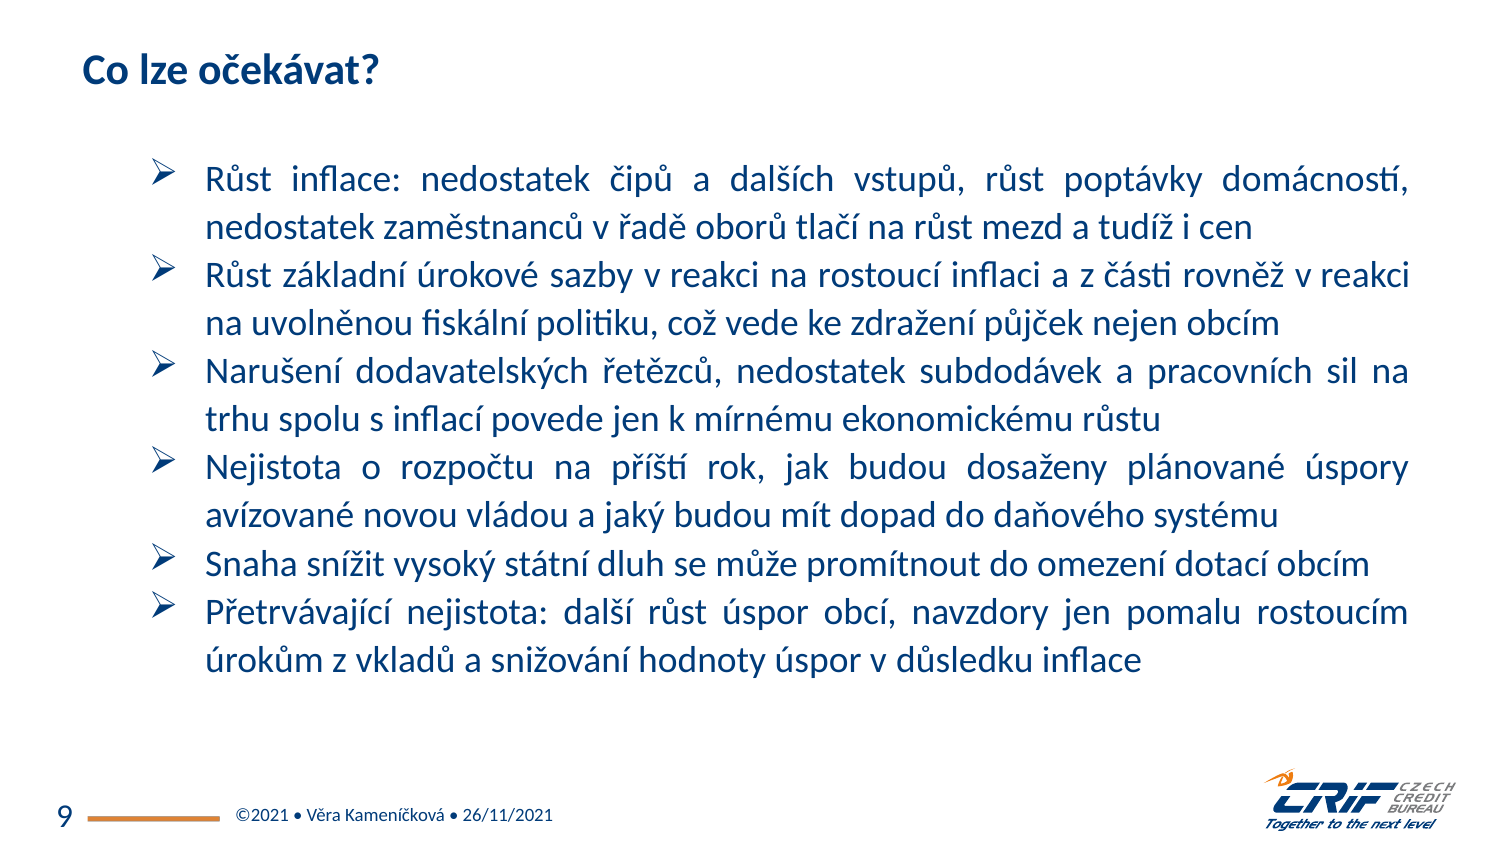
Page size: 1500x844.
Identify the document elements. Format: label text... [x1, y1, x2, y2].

picture [87, 776, 730, 823]
slide_number 9 [0, 792, 88, 837]
footer ©2021 • Věra Kameníčková • 26/11/2021 [220, 791, 727, 837]
title Co lze očekávat? [75, 33, 1425, 101]
text_box Růst inflace: nedostatek čipů a dalších vstupů, růst poptávky domácností, nedostatek zaměstnanců v řadě oborů tlačí na růst mezd a tudíž i cen Růst základní úrokové sazby v reakci na rostoucí inflaci a z části rovněž v reakci na uvolněnou fiskální politiku, což vede ke zdražení půjček nejen obcím Narušení dodavatelských řetězců, nedostatek subdodávek a pracovních sil na trhu spolu s inflací povede jen k mírnému ekonomickému růstu Nejistota o rozpočtu na příští rok, jak budou dosaženy plánované úspory avízované novou vládou a jaký budou mít dopad do daňového systému Snaha snížit vysoký státní dluh se může promítnout do omezení dotací obcím Přetrvávající nejistota: další růst úspor obcí, navzdory jen pomalu rostoucím úrokům z vkladů a snižování hodnoty úspor v důsledku inflace [134, 143, 1425, 688]
